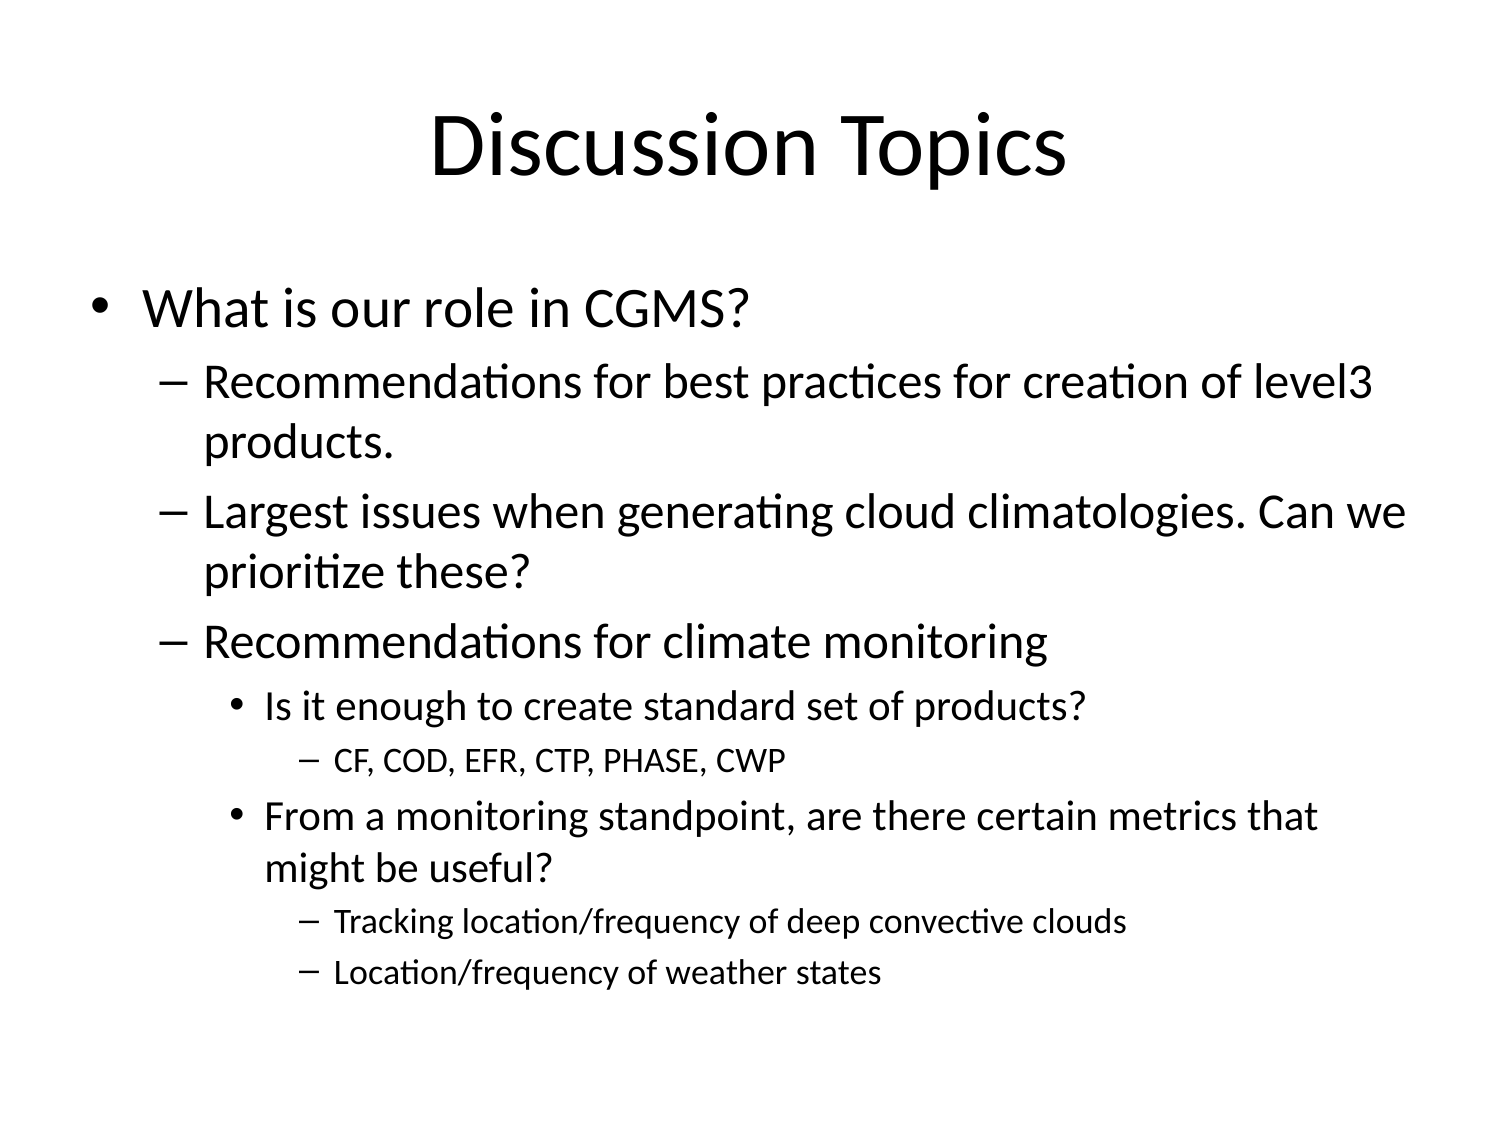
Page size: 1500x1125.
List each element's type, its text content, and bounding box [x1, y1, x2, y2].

title Discussion Topics [75, 45, 1425, 233]
list What is our role in CGMS? Recommendations for best practices for creation of level3 products. Largest issues when generating cloud climatologies. Can we prioritize these? Recommendations for climate monitoring Is it enough to create standard set of products? CF, COD, EFR, CTP, PHASE, CWP From a monitoring standpoint, are there certain metrics that might be useful? Tracking location/frequency of deep convective clouds Location/frequency of weather states [75, 262, 1425, 1005]
